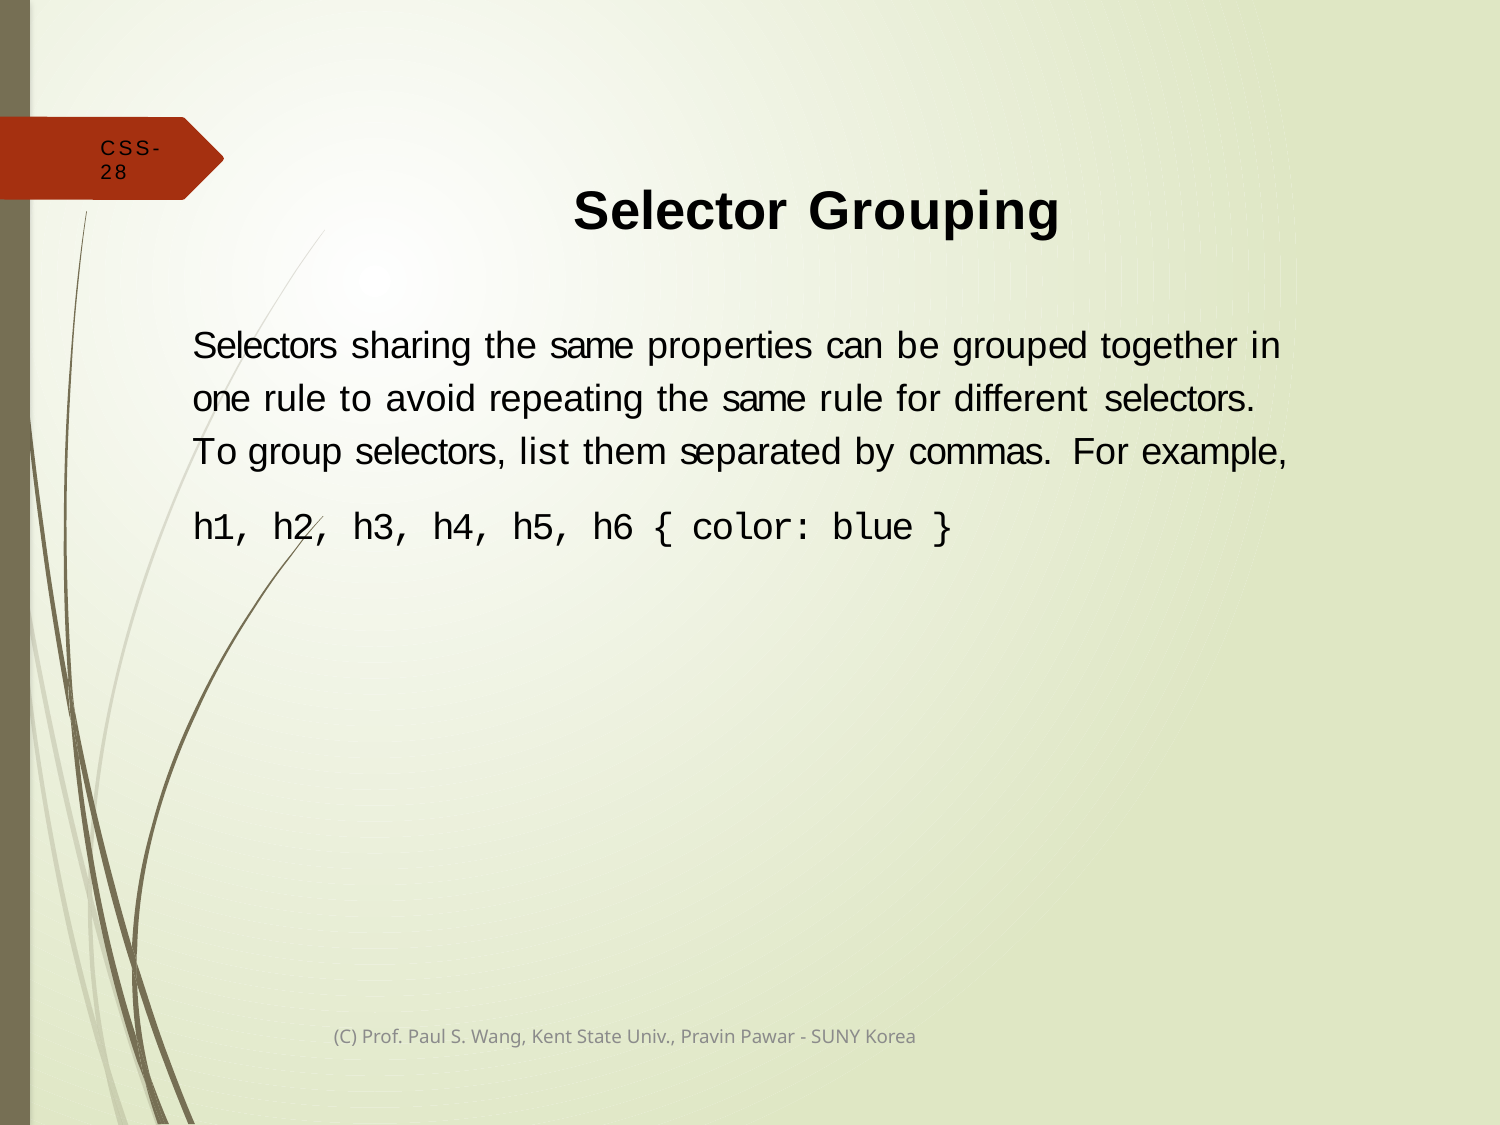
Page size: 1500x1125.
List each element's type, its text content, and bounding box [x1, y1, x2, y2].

slide_number CSS-28 [83, 129, 180, 190]
text_box Selectors sharing the same properties can be grouped together in one rule to avoid repeating the same rule for different selectors. To group selectors, list them separated by commas. For example, h1, h2, h3, h4, h5, h6 { color: blue } [190, 312, 1310, 553]
title Selector Grouping [319, 102, 1400, 313]
footer (C) Prof. Paul S. Wang, Kent State Univ., Pravin Pawar - SUNY Korea [318, 1006, 1257, 1067]
